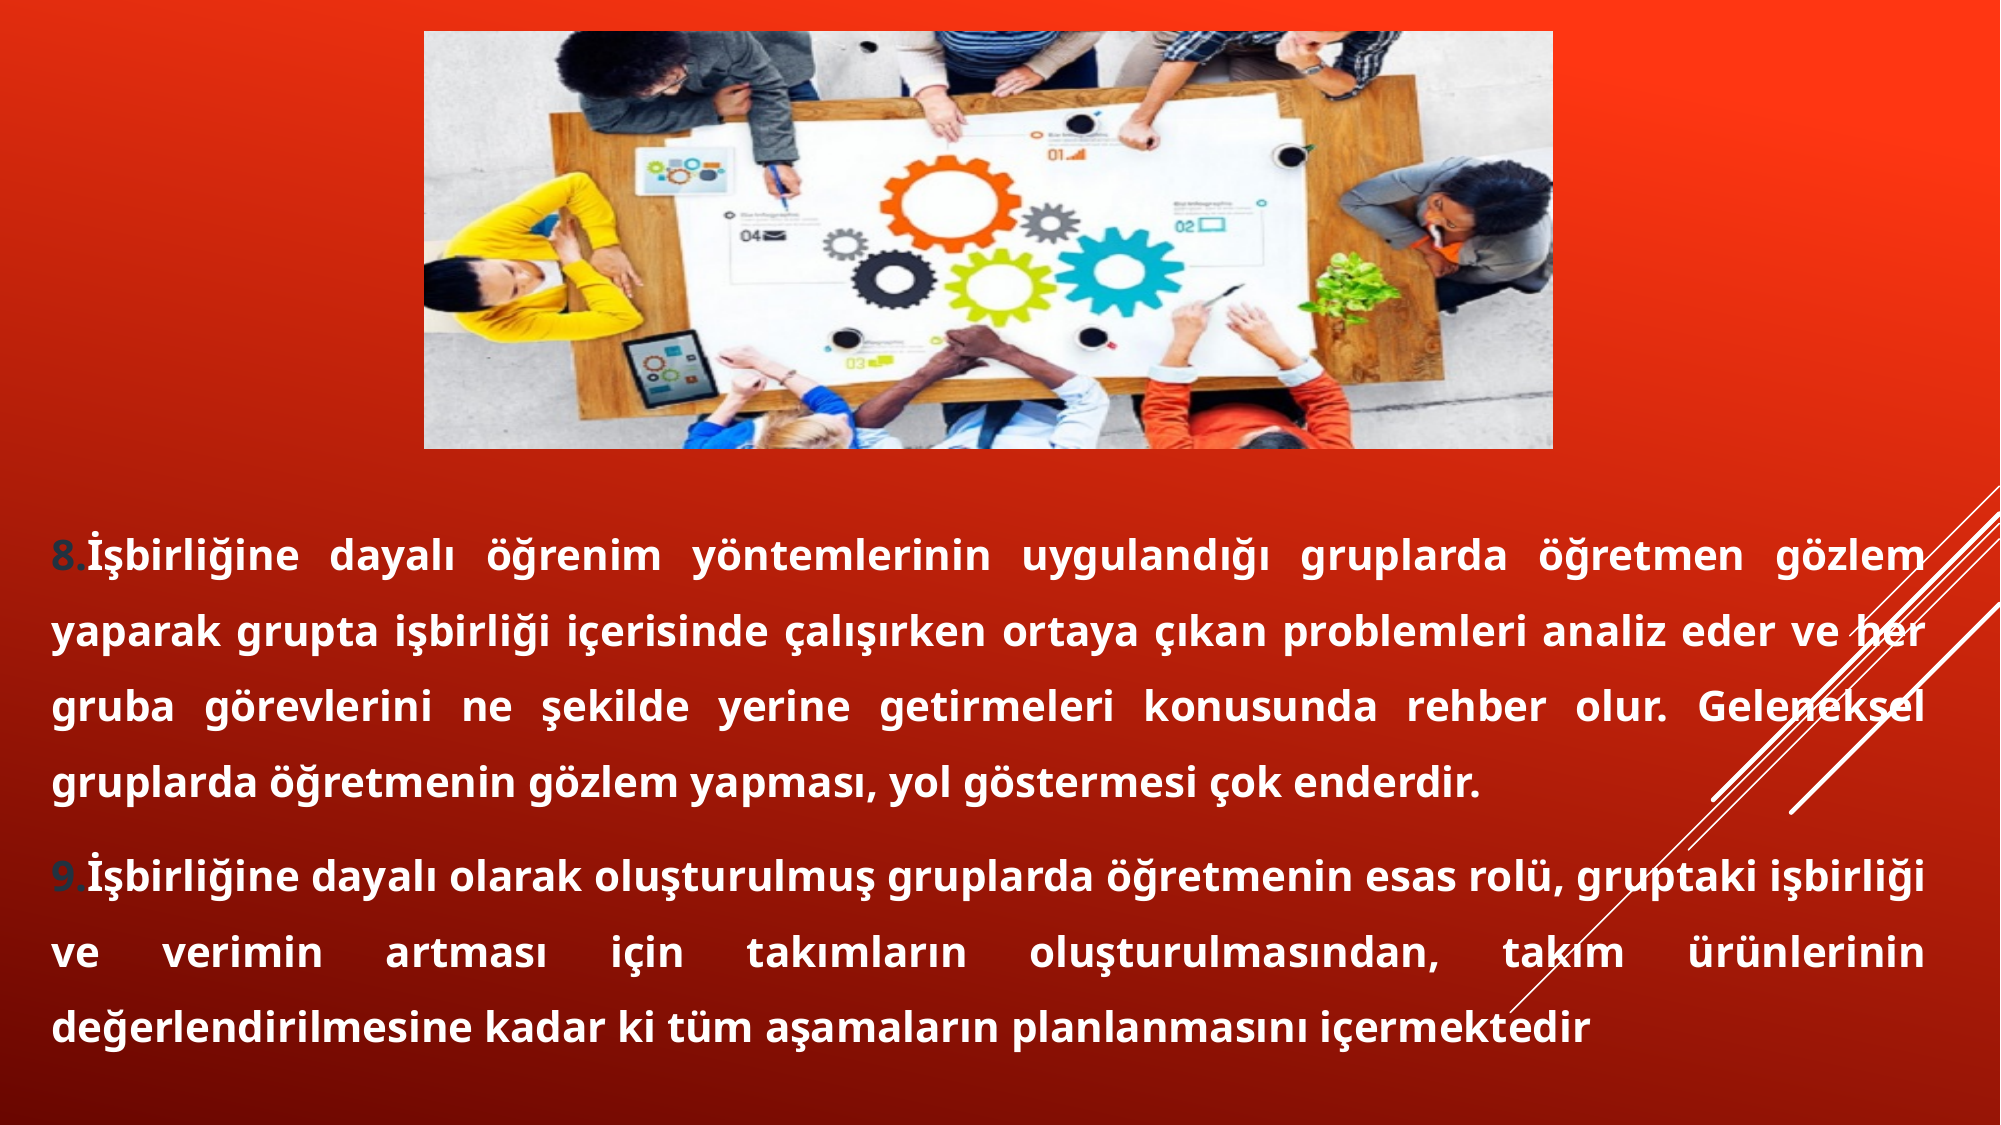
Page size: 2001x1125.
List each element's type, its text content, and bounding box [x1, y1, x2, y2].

picture [424, 31, 1554, 450]
list 8.İşbirliğine dayalı öğrenim yöntemlerinin uygulandığı gruplarda öğretmen gözlem yaparak grupta işbirliği içerisinde çalışırken ortaya çıkan problemleri analiz eder ve her gruba görevlerini ne şekilde yerine getirmeleri konusunda rehber olur. Geleneksel gruplarda öğretmenin gözlem yapması, yol göstermesi çok enderdir. 9.İşbirliğine dayalı olarak oluşturulmuş gruplarda öğretmenin esas rolü, gruptaki işbirliği ve verimin artması için takımların oluşturulmasından, takım ürünlerinin değerlendirilmesine kadar ki tüm aşamaların planlanmasını içermektedir [36, 492, 1942, 1063]
